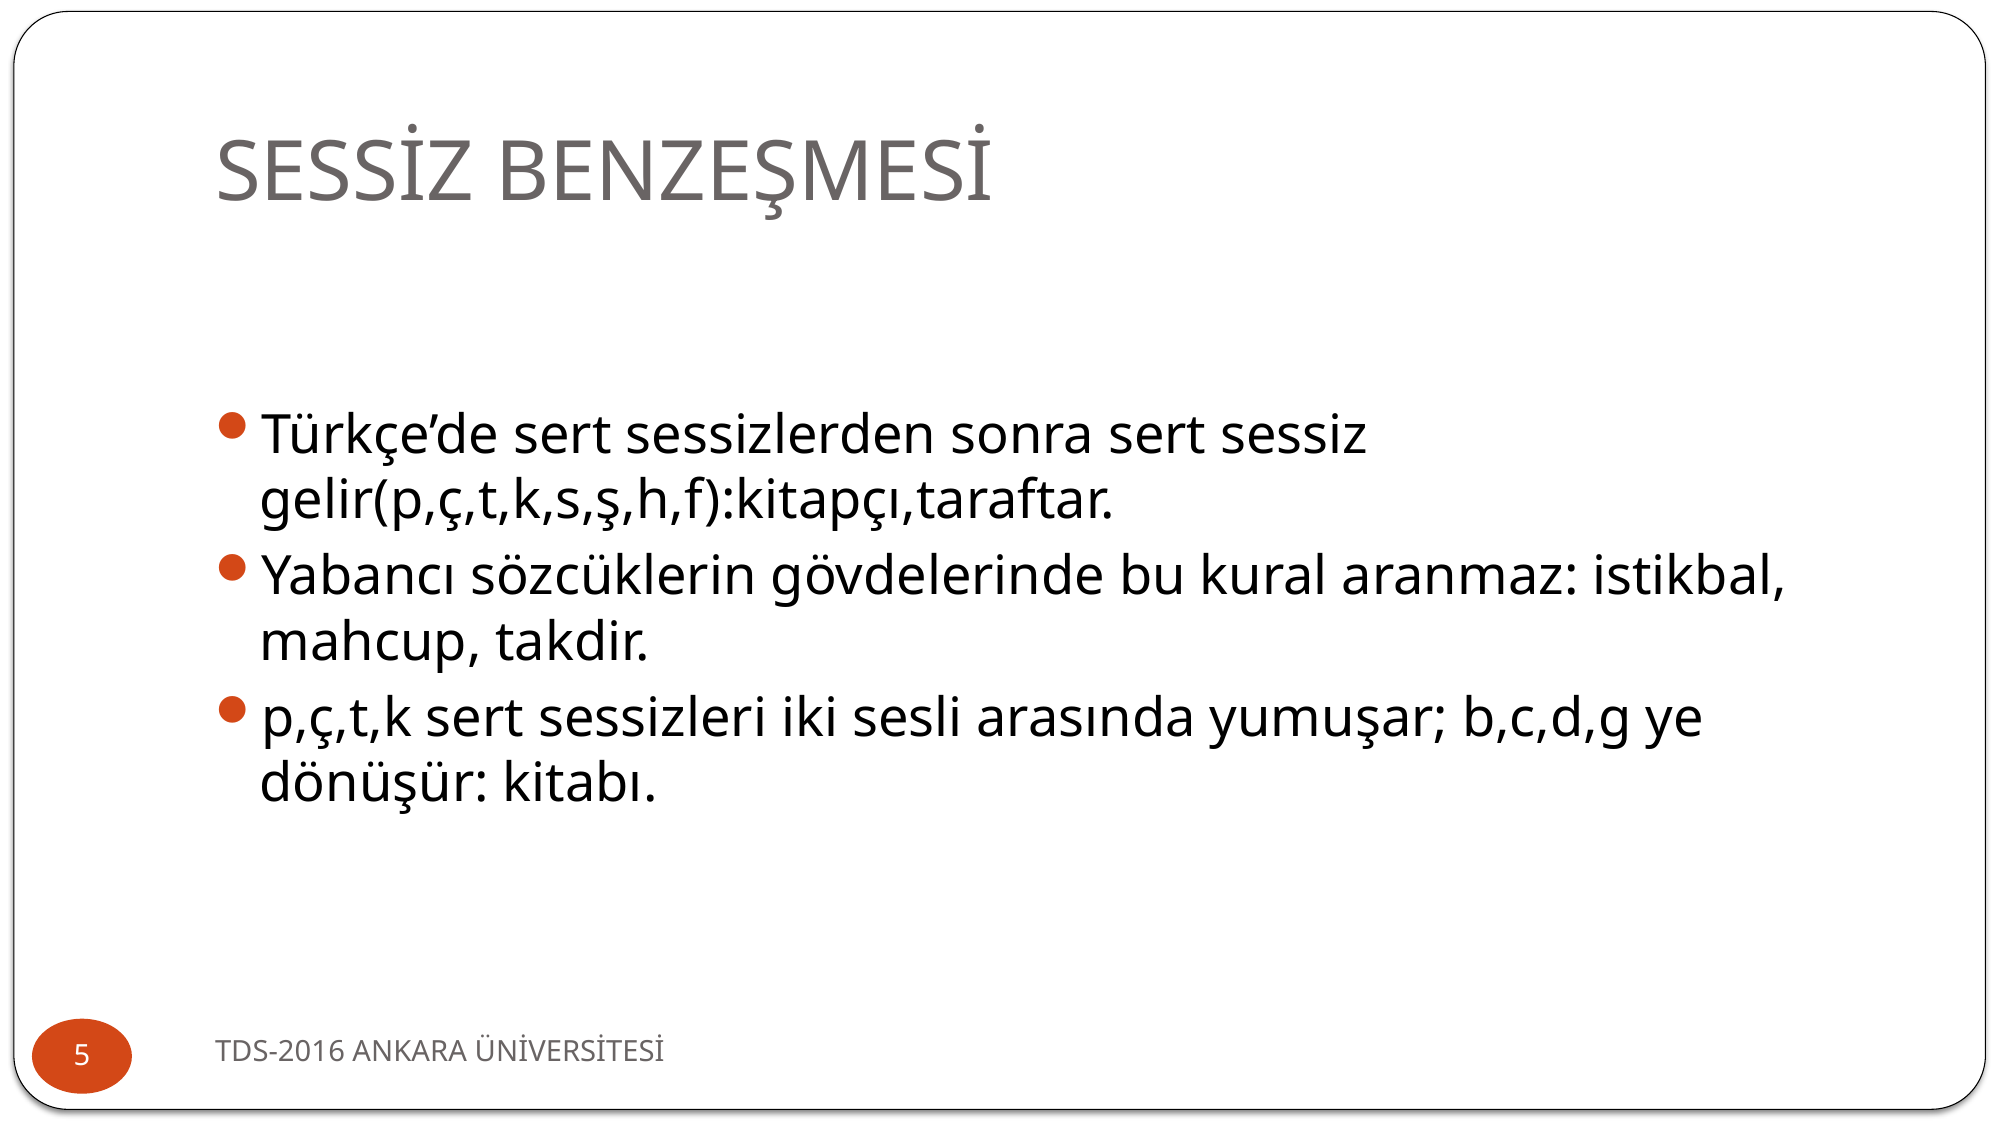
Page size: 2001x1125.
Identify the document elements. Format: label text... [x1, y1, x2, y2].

title SESSİZ BENZEŞMESİ [200, 45, 1900, 233]
list Türkçe’de sert sessizlerden sonra sert sessiz gelir(p,ç,t,k,s,ş,h,f):kitapçı,taraftar. Yabancı sözcüklerin gövdelerinde bu kural aranmaz: istikbal, mahcup, takdir. p,ç,t,k sert sessizleri iki sesli arasında yumuşar; b,c,d,g ye dönüşür: kitabı. [200, 237, 1900, 988]
slide_number 5 [31, 1018, 132, 1094]
footer TDS-2016 ANKARA ÜNİVERSİTESİ [200, 1012, 1067, 1088]
